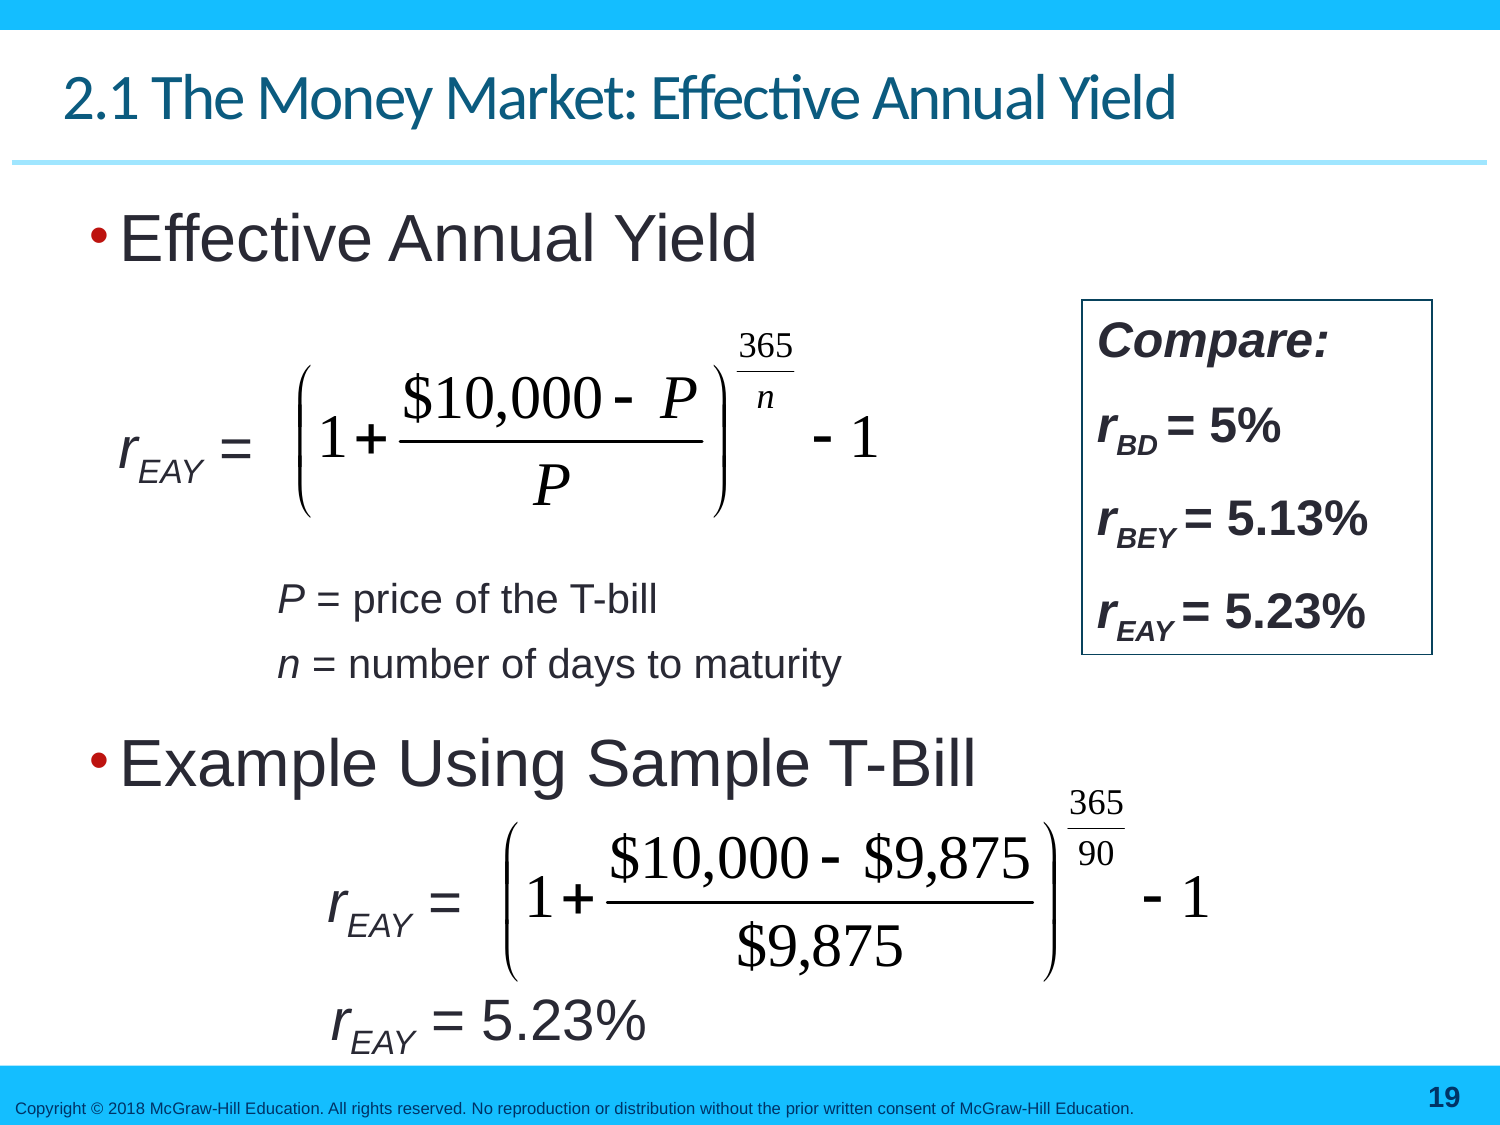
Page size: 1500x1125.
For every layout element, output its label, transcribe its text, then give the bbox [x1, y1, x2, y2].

text_box rEAY = 5.23% [315, 974, 1491, 1069]
text_box rEAY = [312, 857, 489, 952]
text_box rEAY = [103, 402, 282, 498]
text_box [285, 317, 888, 531]
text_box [492, 772, 1220, 996]
text_box P = price of the T-bill n = number of days to maturity [262, 549, 1080, 695]
text_box Compare: rBD = 5% rBEY = 5.13% rEAY = 5.23% [1082, 299, 1433, 655]
title 2.1 The Money Market: Effective Annual Yield [47, 24, 1453, 163]
list Effective Annual Yield Example Using Sample T-Bill [75, 187, 1425, 988]
